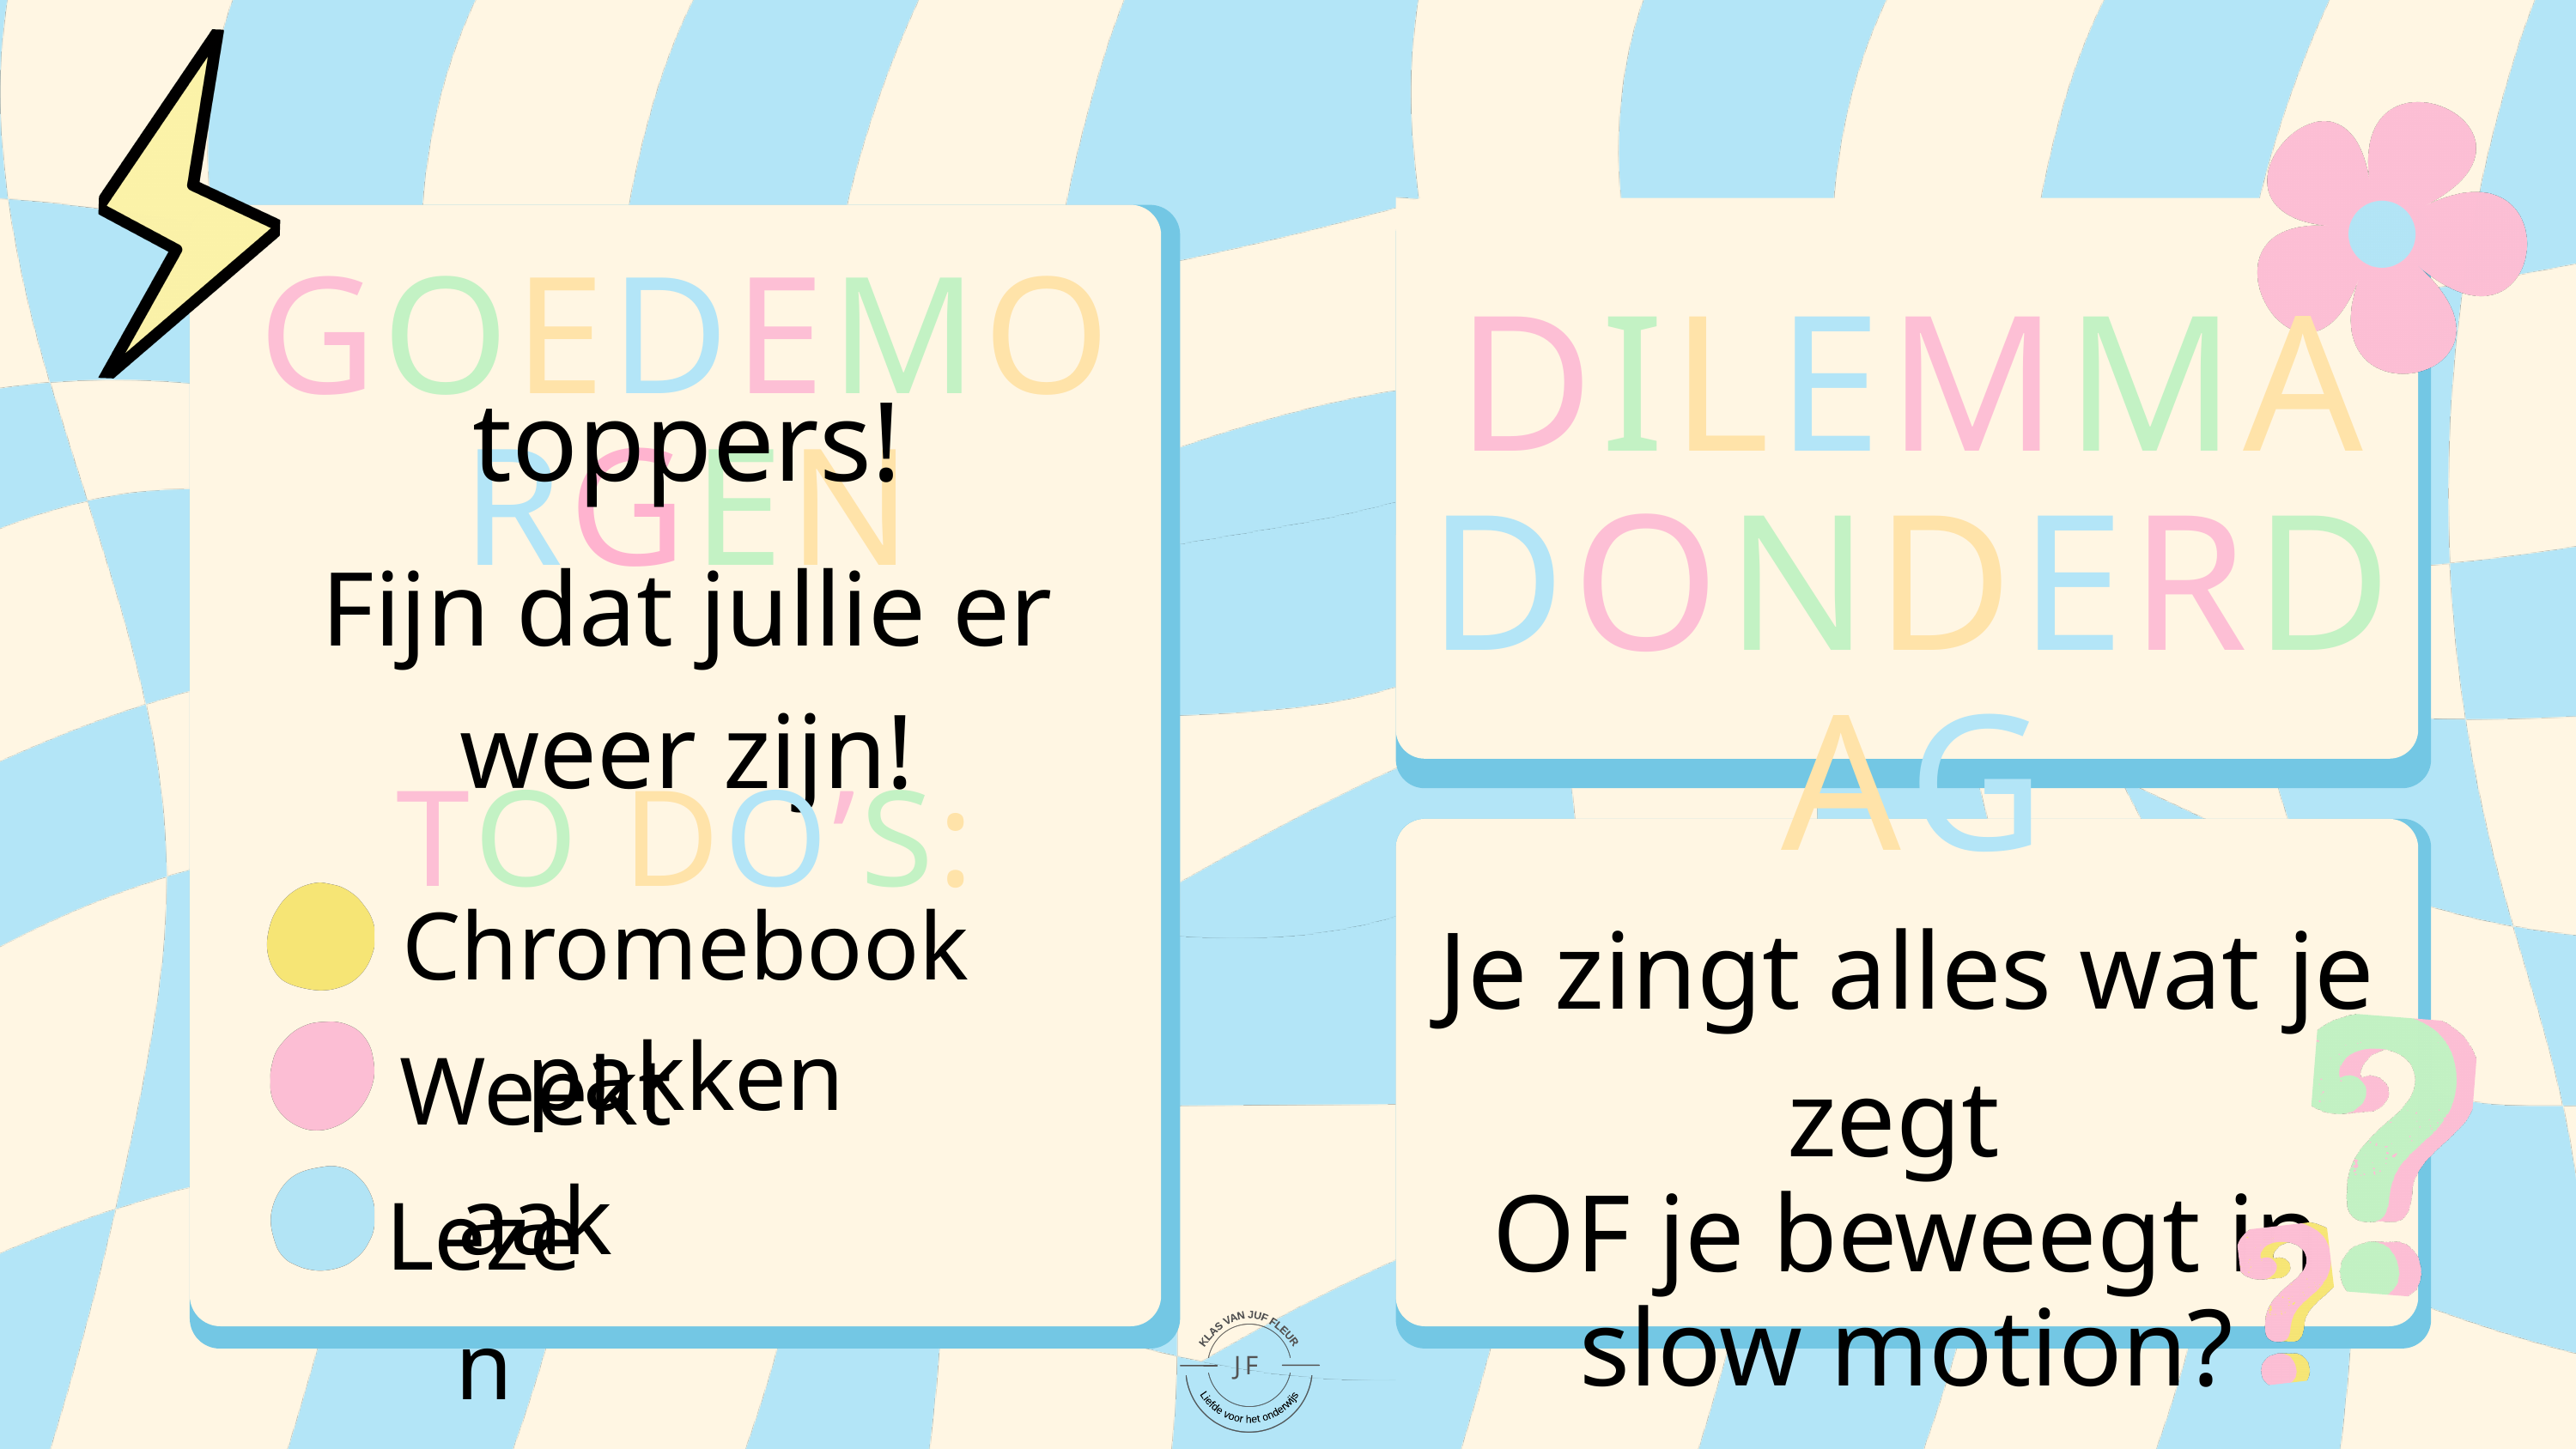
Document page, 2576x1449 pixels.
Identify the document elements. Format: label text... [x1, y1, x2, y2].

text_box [1395, 818, 2419, 1327]
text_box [1395, 818, 2432, 1349]
text_box Liefde voor het onderwijs [1200, 1391, 1223, 1415]
text_box [1185, 1375, 1313, 1433]
text_box [1396, 0, 2576, 197]
text_box [0, 0, 1396, 1449]
text_box Je zingt alles wat je zegt OF je beweegt in slow motion? [1388, 882, 2426, 1407]
text_box JF [1217, 1351, 1275, 1380]
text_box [1395, 197, 2419, 760]
text_box [1207, 1373, 1291, 1407]
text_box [1395, 204, 2432, 789]
text_box Liefde voor het onderwijs [1262, 1392, 1298, 1421]
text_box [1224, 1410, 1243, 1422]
text_box DILEMMA DONDERDAG [1395, 793, 2432, 818]
text_box [92, 25, 288, 381]
text_box [2435, 1020, 2480, 1300]
text_box [2178, 27, 2576, 433]
text_box Lezen [378, 1355, 591, 1419]
text_box [1207, 1324, 1291, 1358]
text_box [189, 204, 1181, 1349]
text_box KLAS VAN JUF FLEUR [1199, 1322, 1223, 1347]
text_box [2250, 1355, 2345, 1387]
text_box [189, 204, 1162, 1327]
text_box [1396, 433, 2576, 1449]
